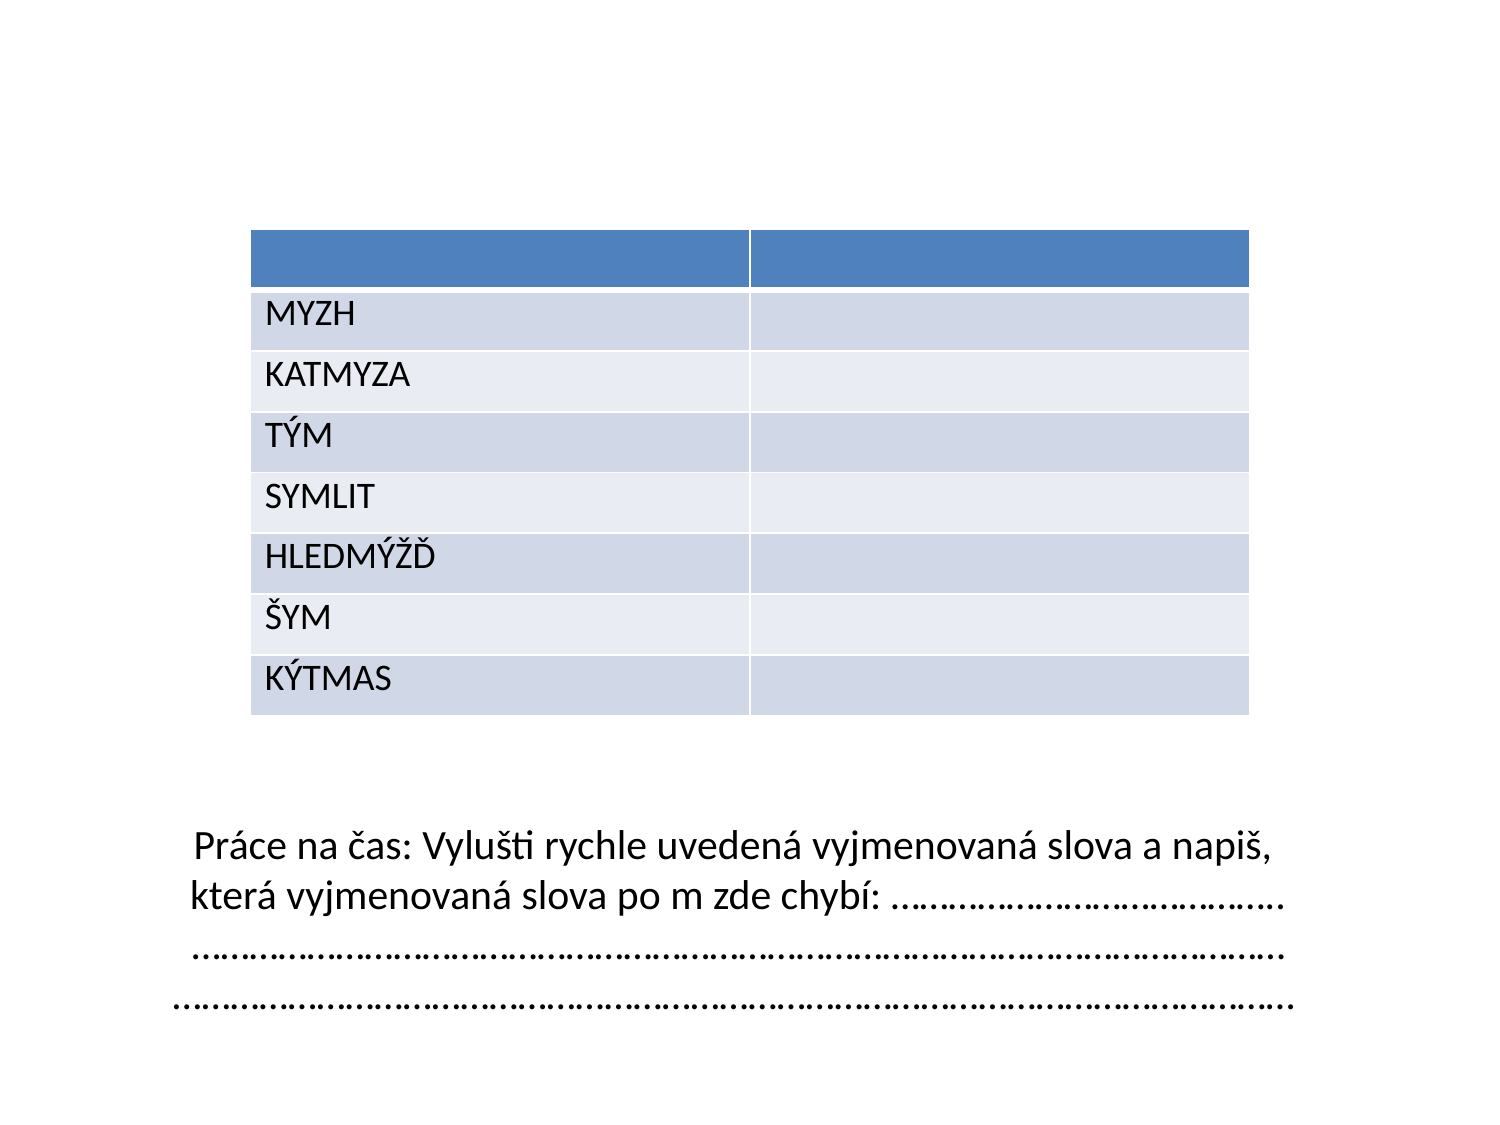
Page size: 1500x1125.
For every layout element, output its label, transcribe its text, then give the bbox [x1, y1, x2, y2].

table_cell KÝTMAS [251, 656, 749, 715]
table_cell [751, 293, 1249, 350]
table_cell [751, 656, 1249, 715]
table_cell KATMYZA [251, 352, 749, 411]
table_cell [751, 534, 1249, 593]
table_cell [751, 413, 1249, 472]
table_cell MYZH [251, 293, 749, 350]
text_box Práce na čas: Vylušti rychle uvedená vyjmenovaná slova a napiš, která vyjmenovaná slova po m zde chybí: ………………………………….. …………………………………………………………………………………………………… ……………………………………………………………………………………………………… [135, 810, 1341, 1026]
table_header [751, 230, 1249, 287]
table_cell SYMLIT [251, 473, 749, 532]
table_cell HLEDMÝŽĎ [251, 534, 749, 593]
table_cell [751, 595, 1249, 654]
table_cell [751, 473, 1249, 532]
table_cell TÝM [251, 413, 749, 472]
table_cell [751, 352, 1249, 411]
table_cell ŠYM [251, 595, 749, 654]
table_header [251, 230, 749, 287]
